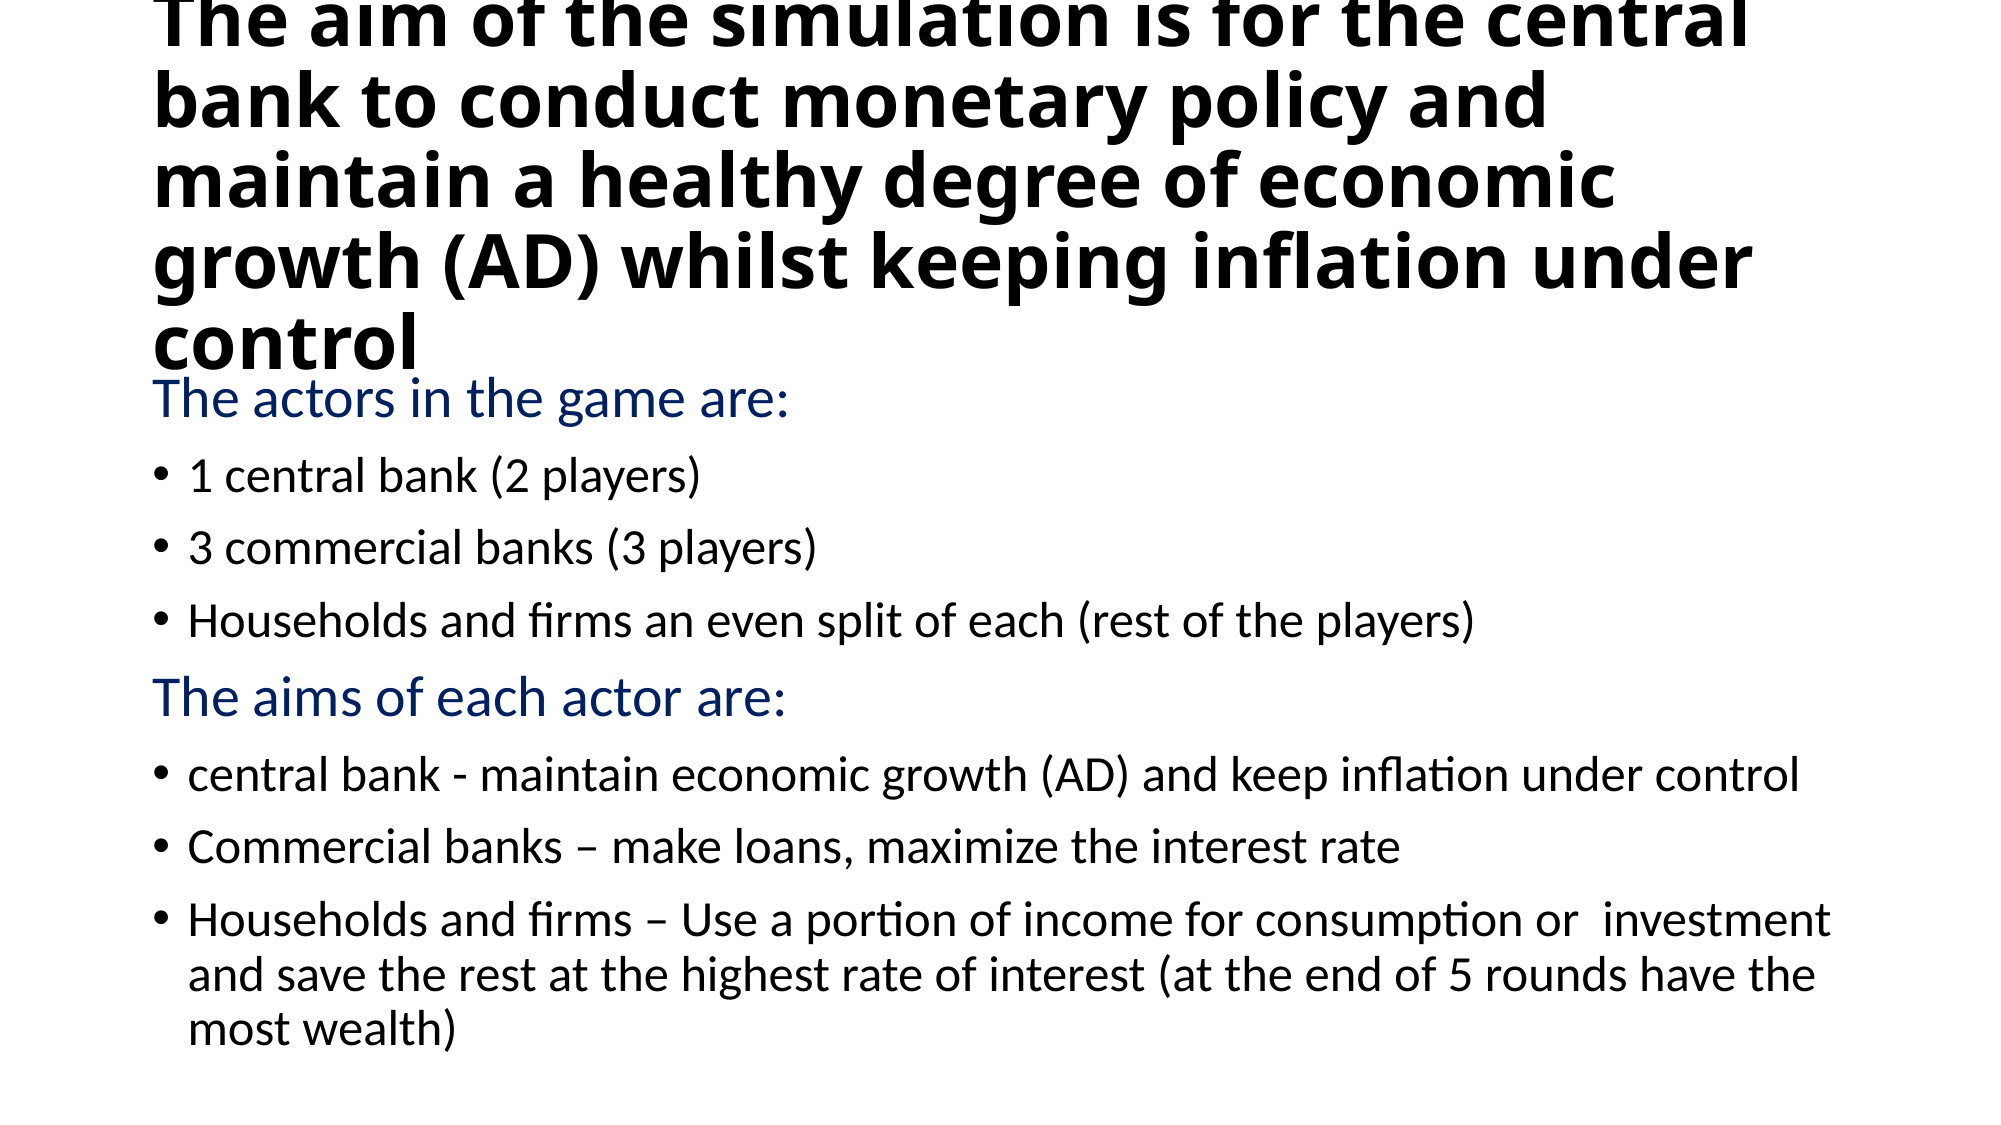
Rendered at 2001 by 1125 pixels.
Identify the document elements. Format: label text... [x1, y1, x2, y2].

title The aim of the simulation is for the central bank to conduct monetary policy and maintain a healthy degree of economic growth (AD) whilst keeping inflation under control [137, 75, 1863, 293]
list The actors in the game are: 1 central bank (2 players) 3 commercial banks (3 players) Households and firms an even split of each (rest of the players) The aims of each actor are: central bank - maintain economic growth (AD) and keep inflation under control Commercial banks – make loans, maximize the interest rate Households and firms – Use a portion of income for consumption or investment and save the rest at the highest rate of interest (at the end of 5 rounds have the most wealth) [137, 360, 1863, 1074]
